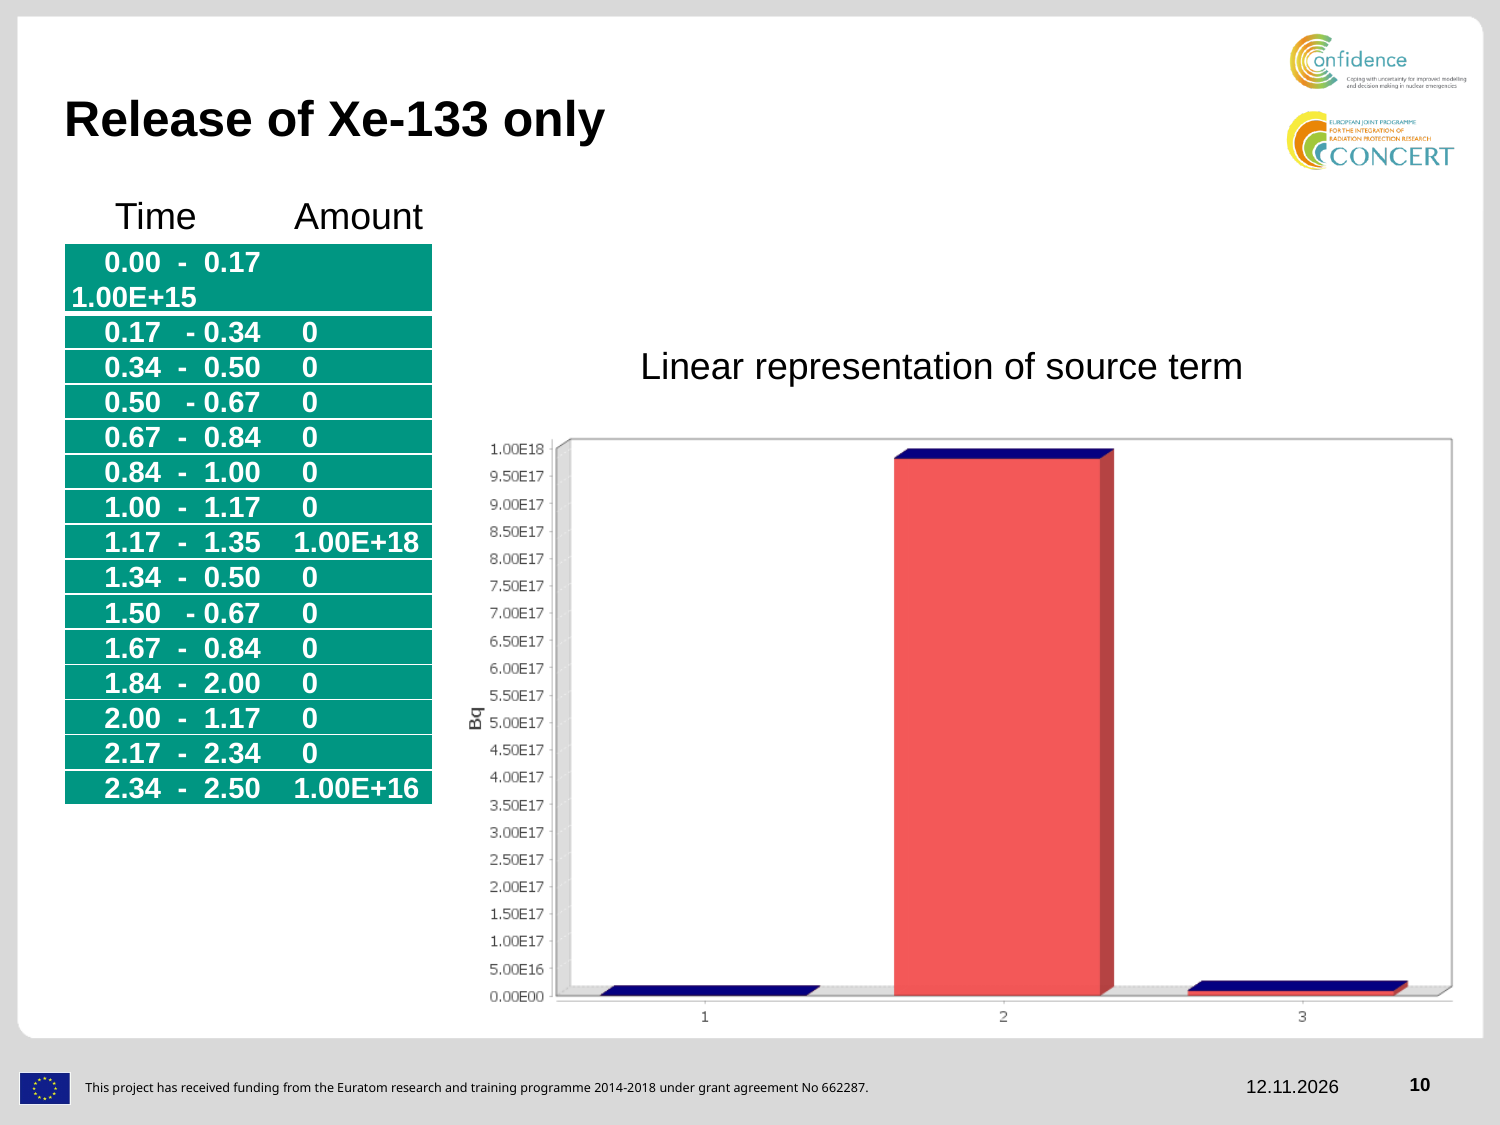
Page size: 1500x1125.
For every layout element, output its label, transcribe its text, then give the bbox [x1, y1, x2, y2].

table_cell 0.67 - 0.84 0 [65, 420, 432, 453]
table_cell 1.34 - 0.50 0 [65, 560, 432, 593]
text_box Linear representation of source term [625, 334, 1391, 395]
table_cell 1.17 - 1.35 1.00E+18 [65, 525, 432, 558]
table_cell 0.34 - 0.50 0 [65, 350, 432, 383]
table_cell 0.84 - 1.00 0 [65, 455, 432, 488]
table_cell 2.00 - 1.17 0 [65, 700, 432, 734]
table_cell 1.00 - 1.17 0 [65, 490, 432, 523]
table_cell 1.84 - 2.00 0 [65, 665, 432, 699]
picture [0, 0, 1500, 1125]
table_header 0.00 - 0.17 1.00E+15 [65, 244, 432, 311]
table_cell 0.17 - 0.34 0 [65, 316, 432, 348]
table_cell 1.67 - 0.84 0 [65, 630, 432, 664]
table_cell 2.34 - 2.50 1.00E+16 [65, 771, 432, 804]
title Release of Xe-133 only [64, 54, 1198, 147]
table_cell 2.17 - 2.34 0 [65, 735, 432, 769]
text_box Time Amount [100, 184, 455, 245]
table_cell 1.50 - 0.67 0 [65, 595, 432, 628]
table_cell 0.50 - 0.67 0 [65, 385, 432, 418]
